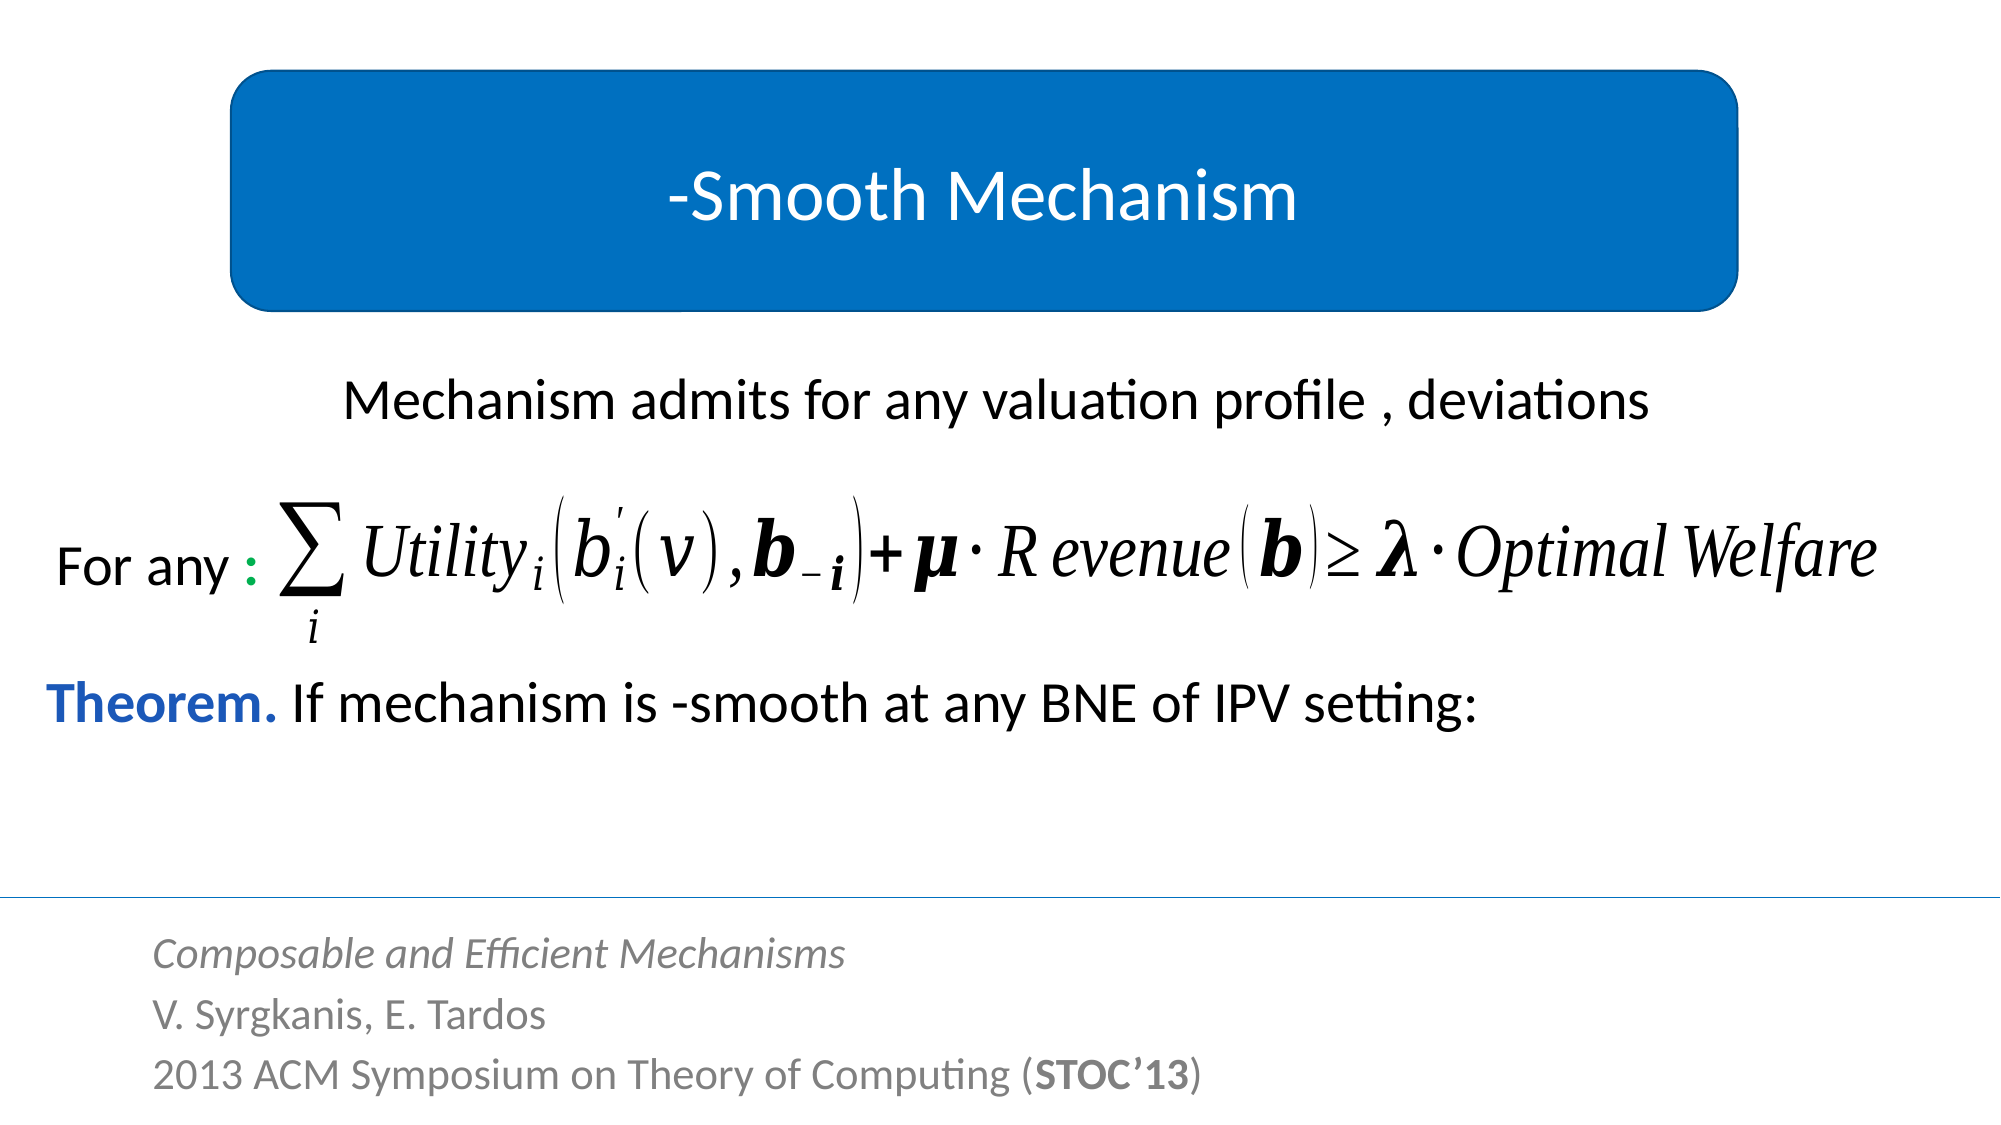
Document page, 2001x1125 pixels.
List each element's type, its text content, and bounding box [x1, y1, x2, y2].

text_box Composable and Efficient Mechanisms V. Syrgkanis, E. Tardos 2013 ACM Symposium on Theory of Computing (STOC’13) [137, 923, 1863, 1108]
